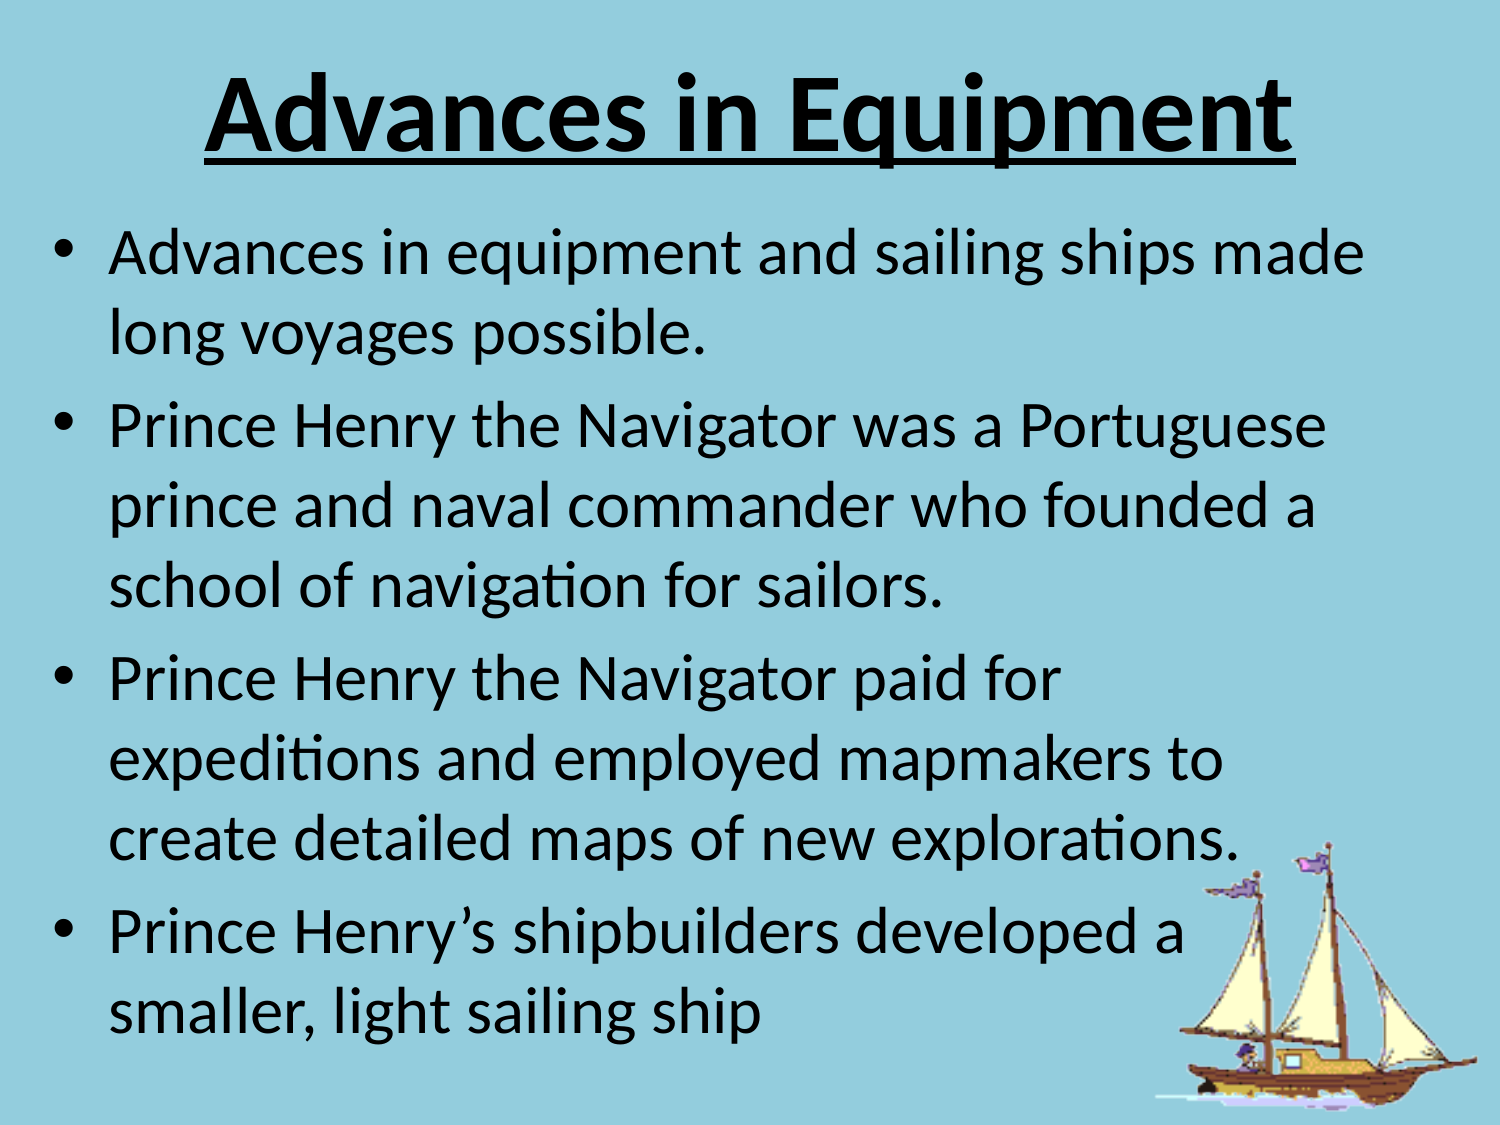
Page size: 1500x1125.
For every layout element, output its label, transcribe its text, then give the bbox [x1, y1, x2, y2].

picture [1117, 834, 1481, 1117]
title Advances in Equipment [75, 12, 1425, 200]
list Advances in equipment and sailing ships made long voyages possible. Prince Henry the Navigator was a Portuguese prince and naval commander who founded a school of navigation for sailors. Prince Henry the Navigator paid for expeditions and employed mapmakers to create detailed maps of new explorations. Prince Henry’s shipbuilders developed a smaller, light sailing ship [37, 200, 1388, 1075]
